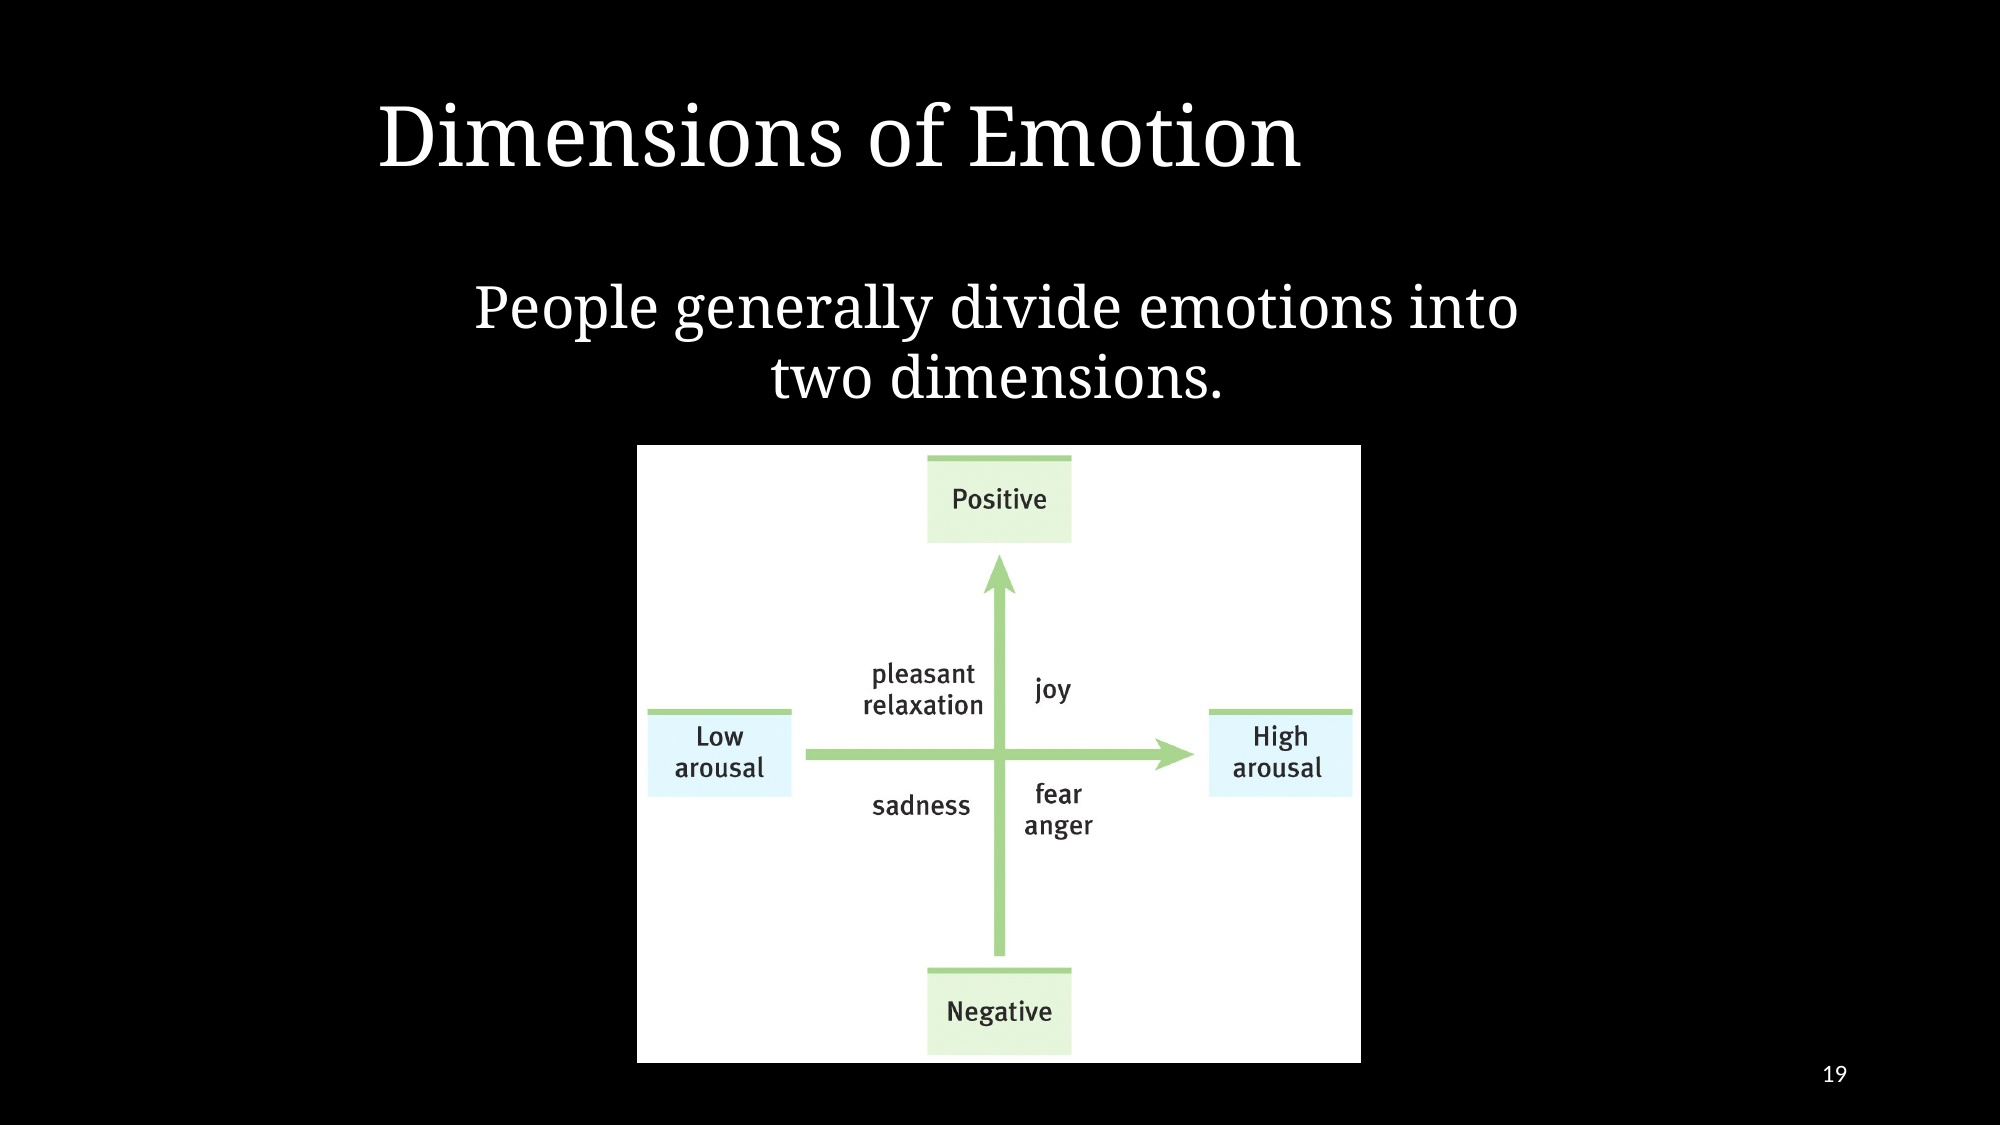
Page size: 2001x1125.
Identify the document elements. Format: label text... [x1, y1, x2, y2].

slide_number 19 [1412, 1042, 1863, 1103]
title Dimensions of Emotion [362, 45, 1638, 233]
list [637, 445, 1361, 1063]
text_box People generally divide emotions into two dimensions. [459, 262, 1536, 418]
